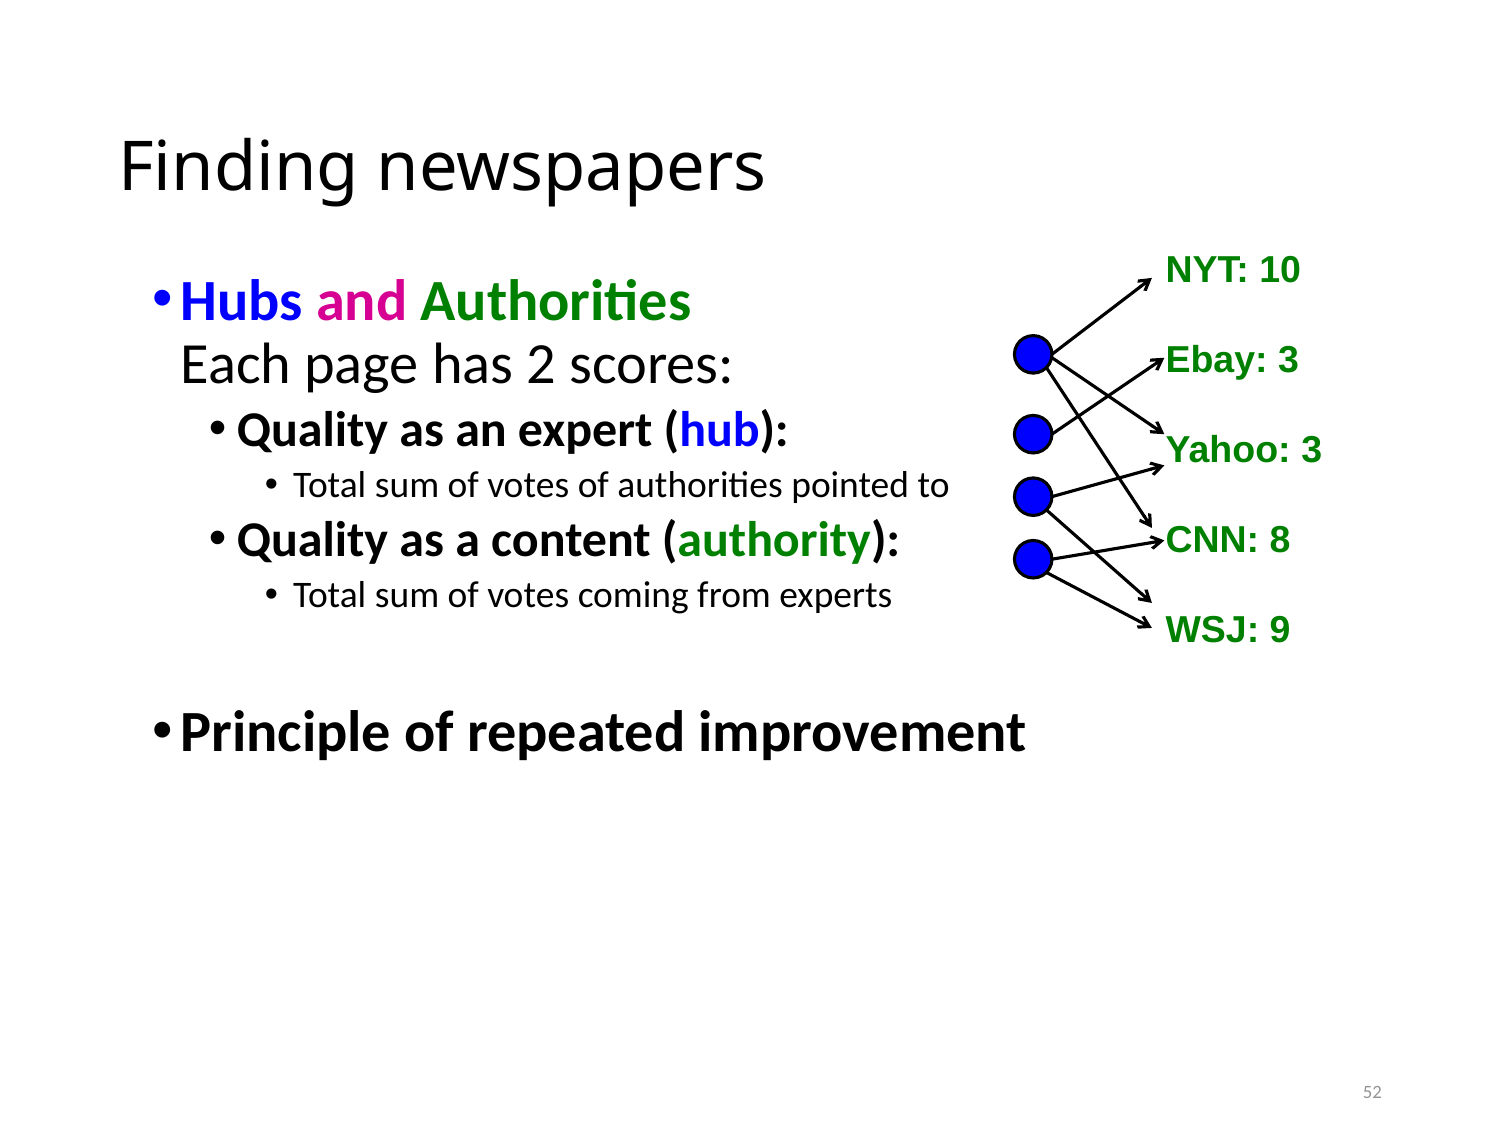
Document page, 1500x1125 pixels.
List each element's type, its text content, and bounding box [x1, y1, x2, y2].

text_box NYT: 10 Ebay: 3 Yahoo: 3 CNN: 8 WSJ: 9 [1150, 237, 1338, 658]
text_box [1051, 357, 1165, 394]
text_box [1071, 603, 1127, 653]
list Hubs and Authorities Each page has 2 scores: Quality as an expert (hub): Total sum of votes of authorities pointed to Quality as a content (authority): Total sum of votes coming from experts Principle of repeated improvement [137, 262, 1297, 826]
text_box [1051, 465, 1165, 497]
slide_number 52 [1059, 1042, 1397, 1103]
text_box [1051, 277, 1152, 355]
text_box [1013, 539, 1046, 579]
title Finding newspapers [103, 59, 1397, 278]
text_box [1013, 483, 1052, 516]
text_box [1046, 509, 1152, 603]
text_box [1019, 394, 1180, 501]
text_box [1152, 540, 1165, 560]
text_box [1013, 335, 1052, 374]
text_box [1013, 421, 1019, 448]
